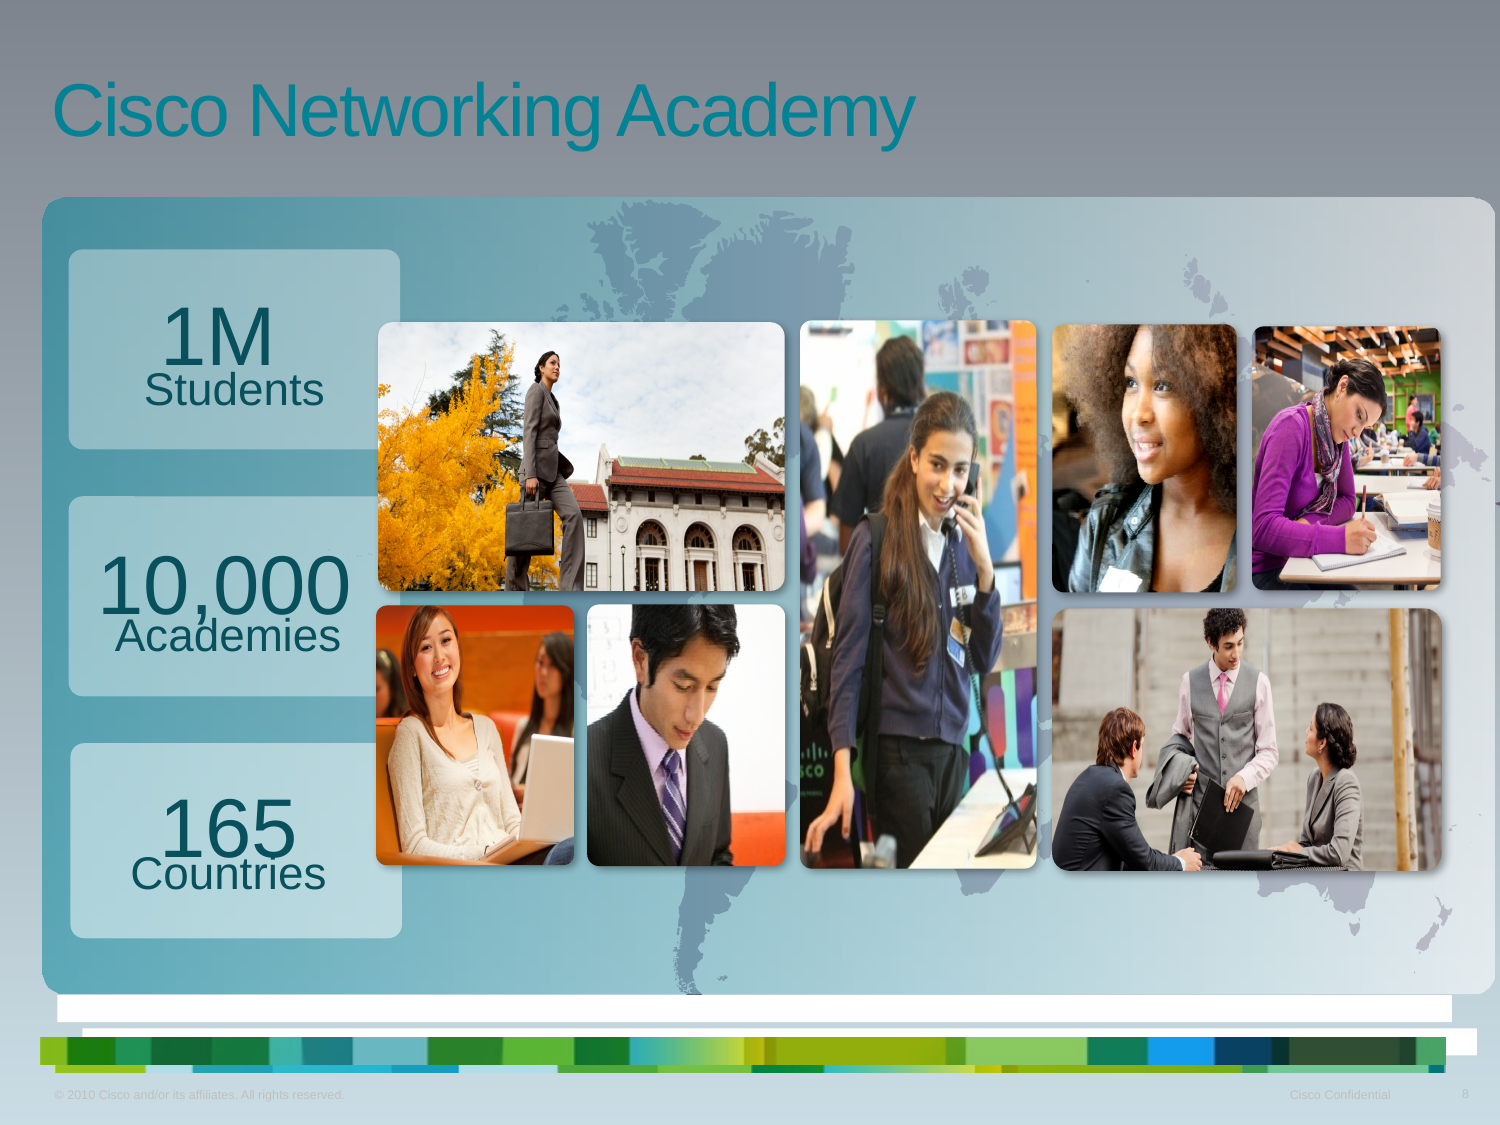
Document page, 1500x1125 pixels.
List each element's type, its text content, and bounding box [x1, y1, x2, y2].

picture [586, 604, 786, 867]
picture [1051, 608, 1442, 872]
picture [40, 1036, 1462, 1073]
text_box [56, 994, 1453, 1023]
text_box [81, 1027, 1478, 1057]
text_box [41, 196, 1496, 996]
picture [1251, 326, 1441, 591]
picture [1052, 324, 1237, 593]
picture [377, 321, 785, 592]
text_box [21, 249, 415, 939]
picture [375, 605, 575, 866]
title Cisco Networking Academy [37, 70, 1447, 209]
picture [799, 320, 1037, 869]
